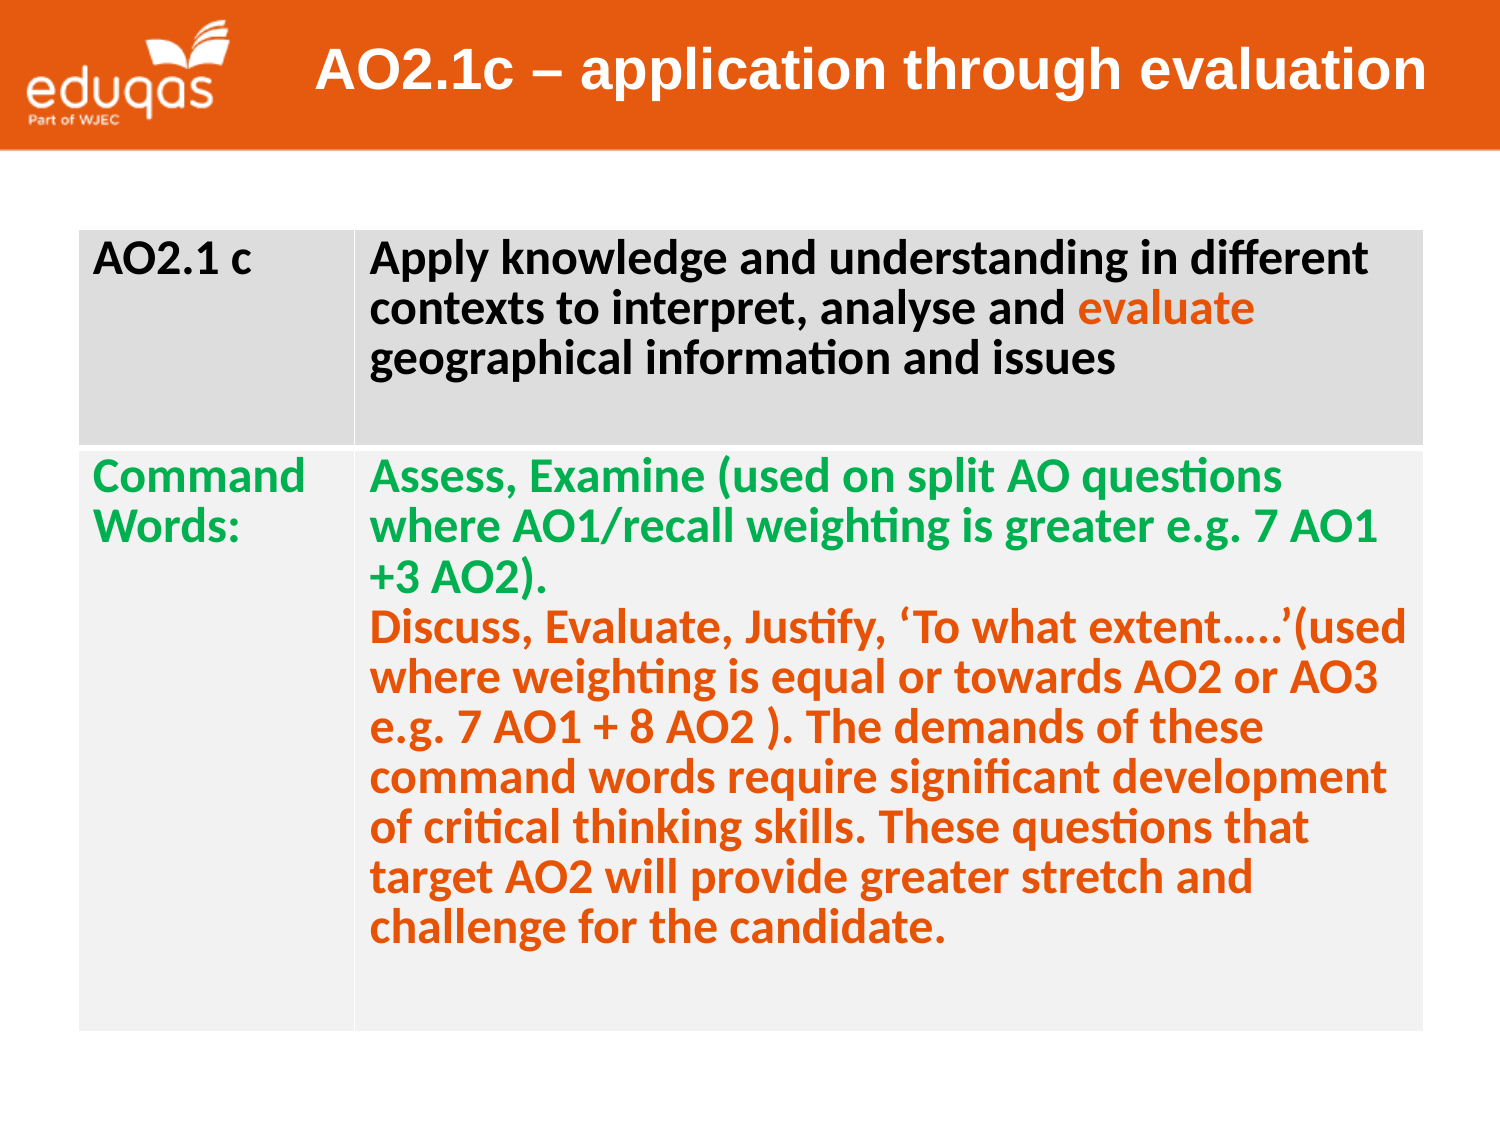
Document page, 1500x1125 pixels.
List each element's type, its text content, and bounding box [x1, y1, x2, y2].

picture [0, 0, 1500, 215]
table_header AO2.1 c [79, 230, 354, 445]
text_box AO2.1c – application through evaluation [261, 23, 1483, 143]
table_cell Command Words: [79, 451, 354, 1031]
table_header Apply knowledge and understanding in different contexts to interpret, analyse and evaluate geographical information and issues [355, 230, 1423, 445]
table_cell Assess, Examine (used on split AO questions where AO1/recall weighting is greater e.g. 7 AO1 +3 AO2). Discuss, Evaluate, Justify, ‘To what extent…..’(used where weighting is equal or towards AO2 or AO3 e.g. 7 AO1 + 8 AO2 ). The demands of these command words require significant development of critical thinking skills. These questions that target AO2 will provide greater stretch and challenge for the candidate. [355, 451, 1423, 1031]
